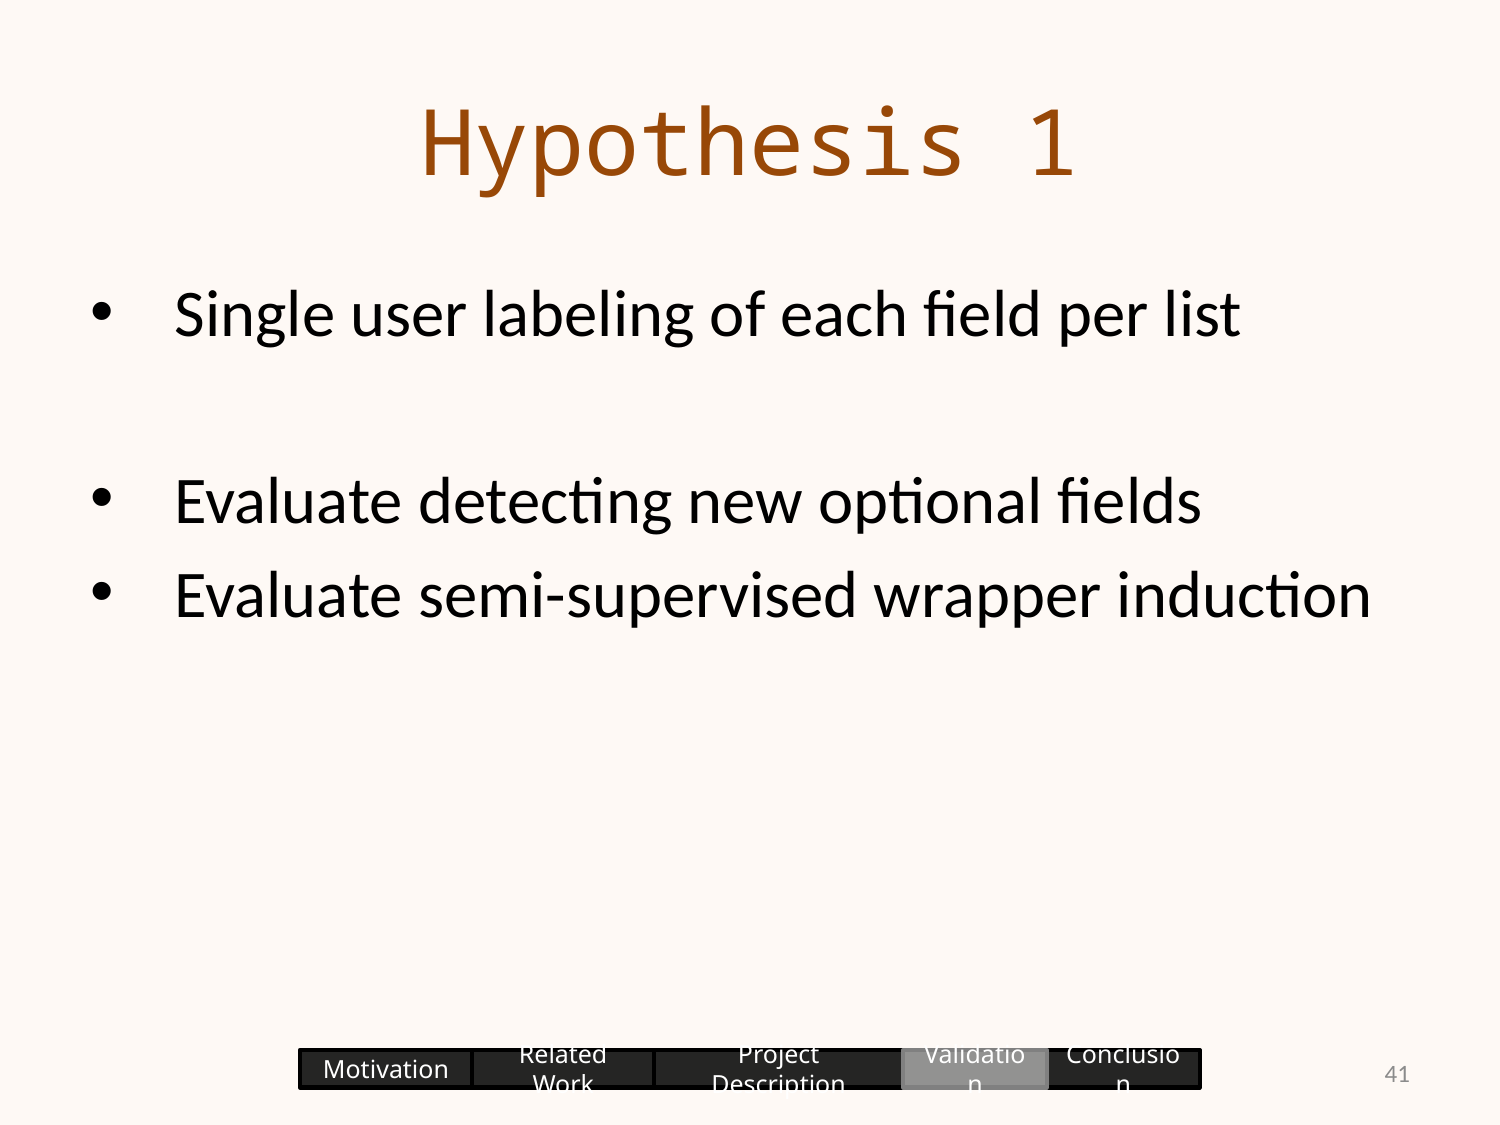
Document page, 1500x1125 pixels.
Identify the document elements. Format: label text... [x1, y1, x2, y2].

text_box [299, 1049, 1201, 1088]
title Hypothesis 1 [75, 45, 1425, 233]
slide_number 41 [1074, 1042, 1425, 1103]
list Single user labeling of each field per list Evaluate detecting new optional fields Evaluate semi-supervised wrapper induction [75, 262, 1425, 1005]
